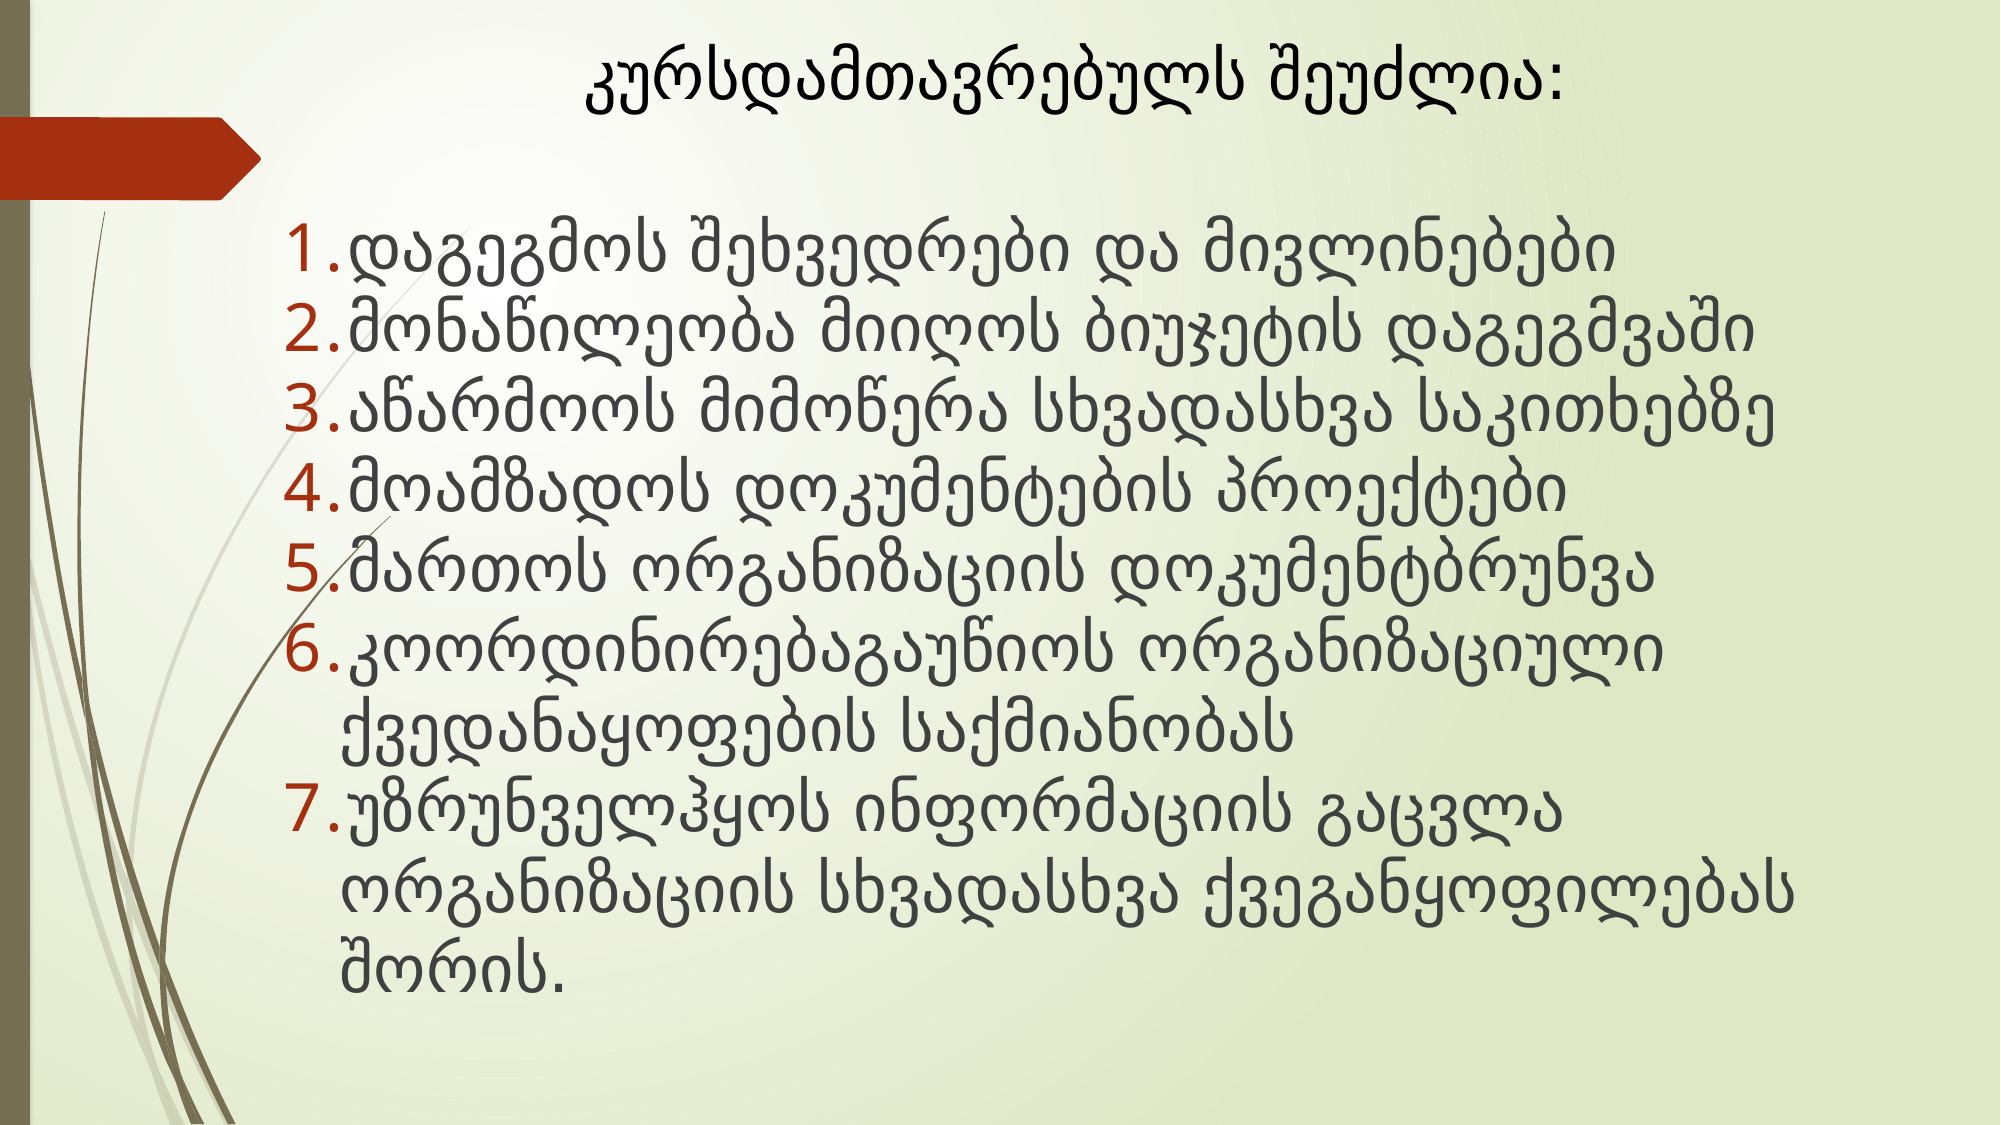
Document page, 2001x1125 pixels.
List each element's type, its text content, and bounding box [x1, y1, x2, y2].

list კურსდამთავრებულს შეუძლია: დაგეგმოს შეხვედრები და მივლინებები მონაწილეობა მიიღოს ბიუჯეტის დაგეგმვაში აწარმოოს მიმოწერა სხვადასხვა საკითხებზე მოამზადოს დოკუმენტების პროექტები მართოს ორგანიზაციის დოკუმენტბრუნვა კოორდინირებაგაუწიოს ორგანიზაციული ქვედანაყოფების საქმიანობას უზრუნველჰყოს ინფორმაციის გაცვლა ორგანიზაციის სხვადასხვა ქვეგანყოფილებას შორის. [268, 12, 1860, 1125]
